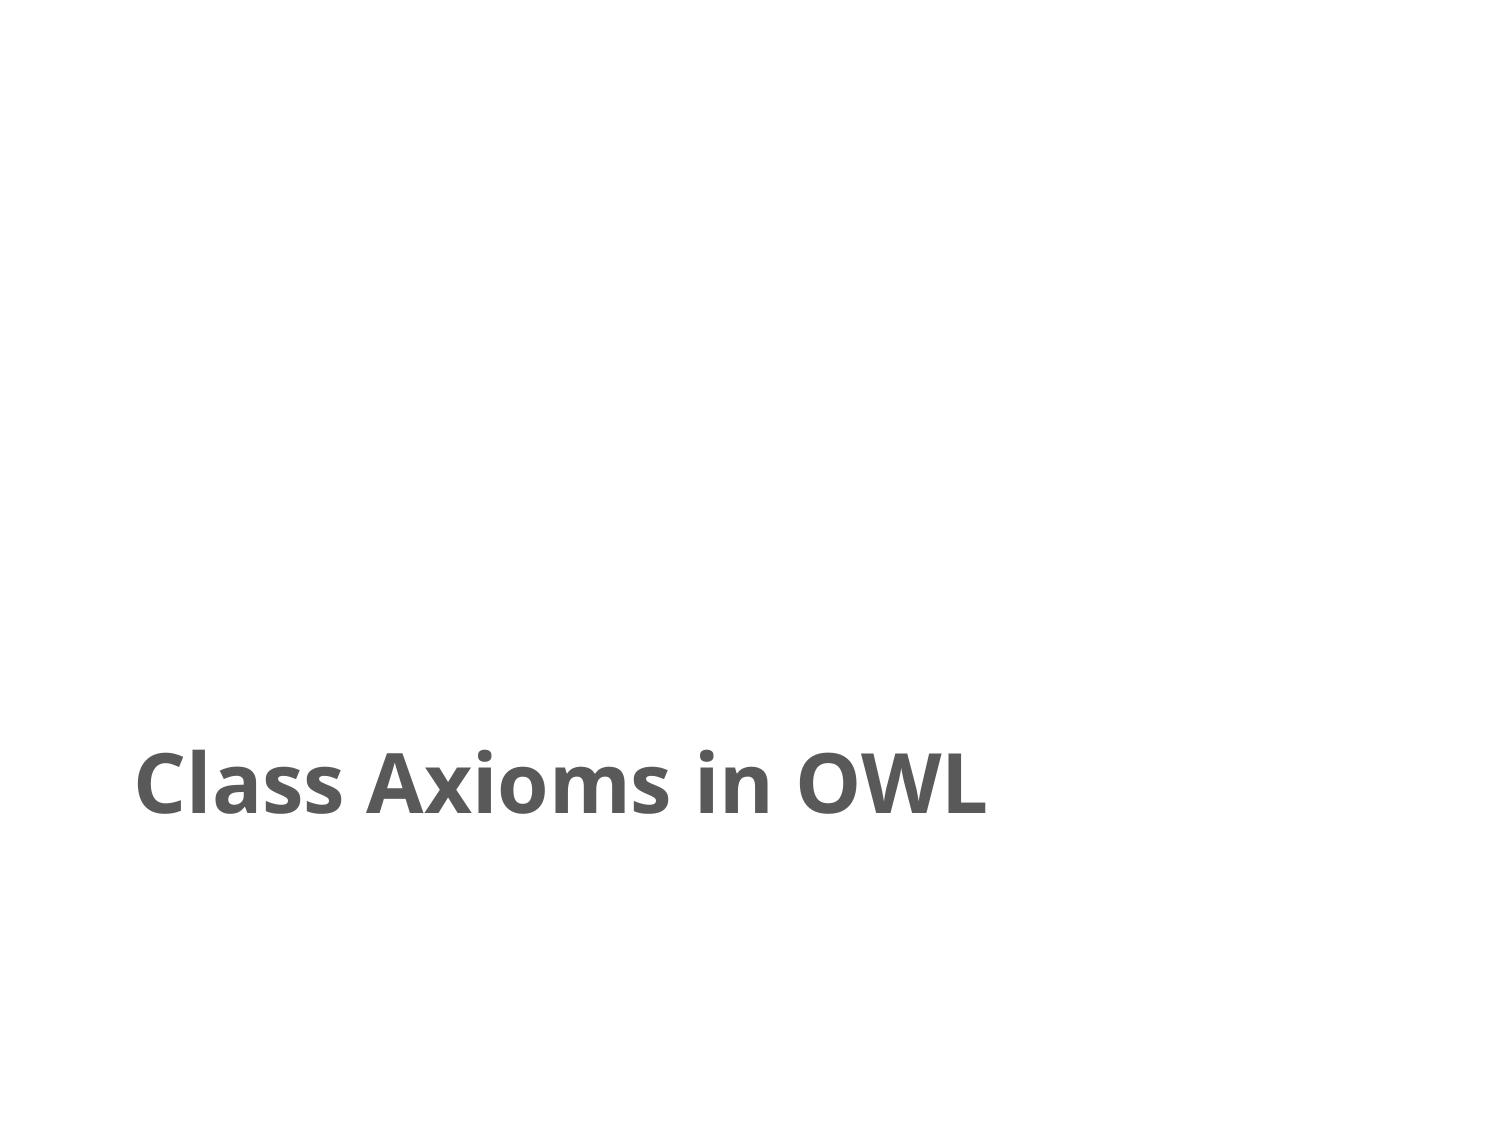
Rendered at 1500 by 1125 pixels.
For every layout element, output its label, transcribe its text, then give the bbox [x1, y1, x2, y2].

title Class Axioms in OWL [118, 722, 1394, 947]
